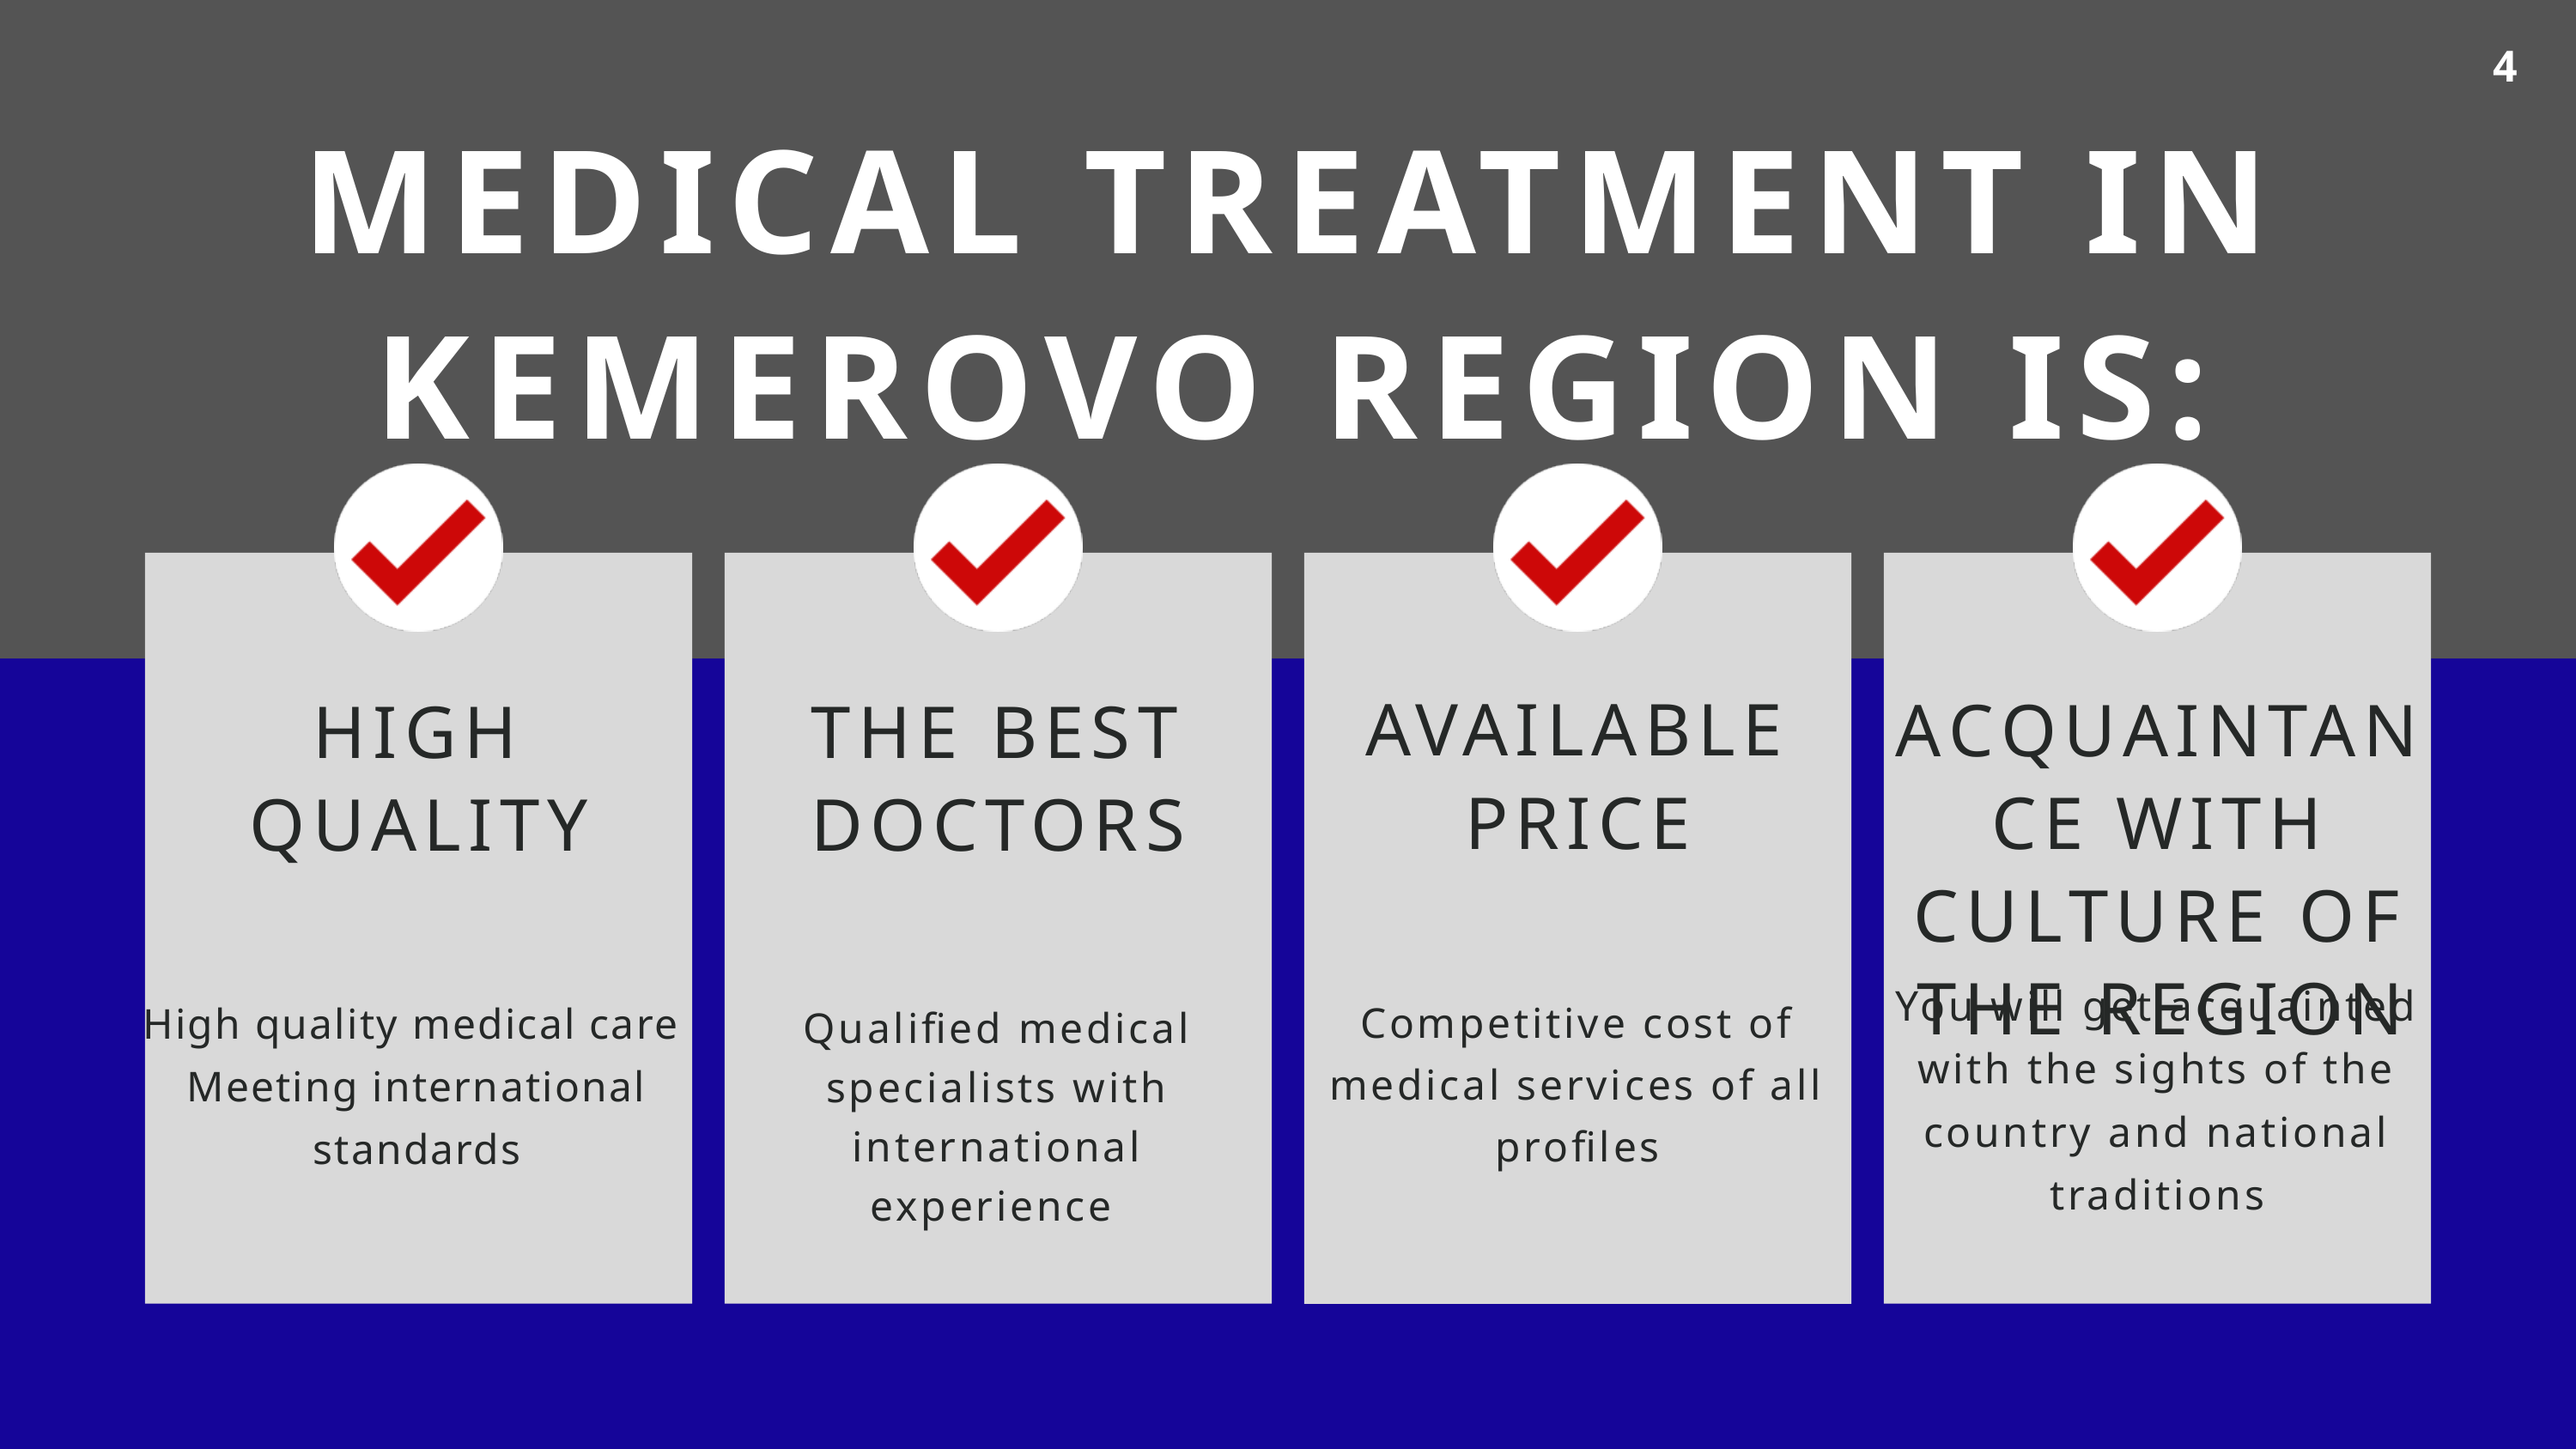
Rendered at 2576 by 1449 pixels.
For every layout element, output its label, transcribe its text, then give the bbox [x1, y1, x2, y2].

text_box AVAILABLE PRICE [1357, 677, 1799, 864]
text_box [144, 1173, 693, 1304]
text_box HIGH QUALITY [155, 679, 683, 866]
text_box [1303, 552, 1852, 1304]
text_box MEDICAL TREATMENT IN KEMEROVO REGION IS: [152, 95, 2434, 469]
text_box You will get aсquainted with the sights of the country and national traditions [1891, 966, 2424, 1218]
text_box Competitive cost of medical services of all profiles [1323, 985, 1832, 1170]
text_box Qualified medical specialists with international experience [751, 992, 1245, 1230]
text_box High quality medical care Meeting international standards [142, 985, 693, 1173]
text_box [144, 552, 693, 985]
text_box [0, 0, 2576, 659]
text_box AСQUAINTANCE WITH CULTURE OF THE REGION [1889, 677, 2432, 1050]
picture [2073, 464, 2242, 633]
text_box 4 [2435, 30, 2576, 91]
picture [334, 464, 503, 633]
text_box THE BEST DOCTORS [777, 679, 1219, 866]
picture [914, 464, 1083, 633]
text_box [724, 552, 1273, 1304]
picture [1493, 464, 1662, 633]
text_box [1883, 552, 2432, 1304]
